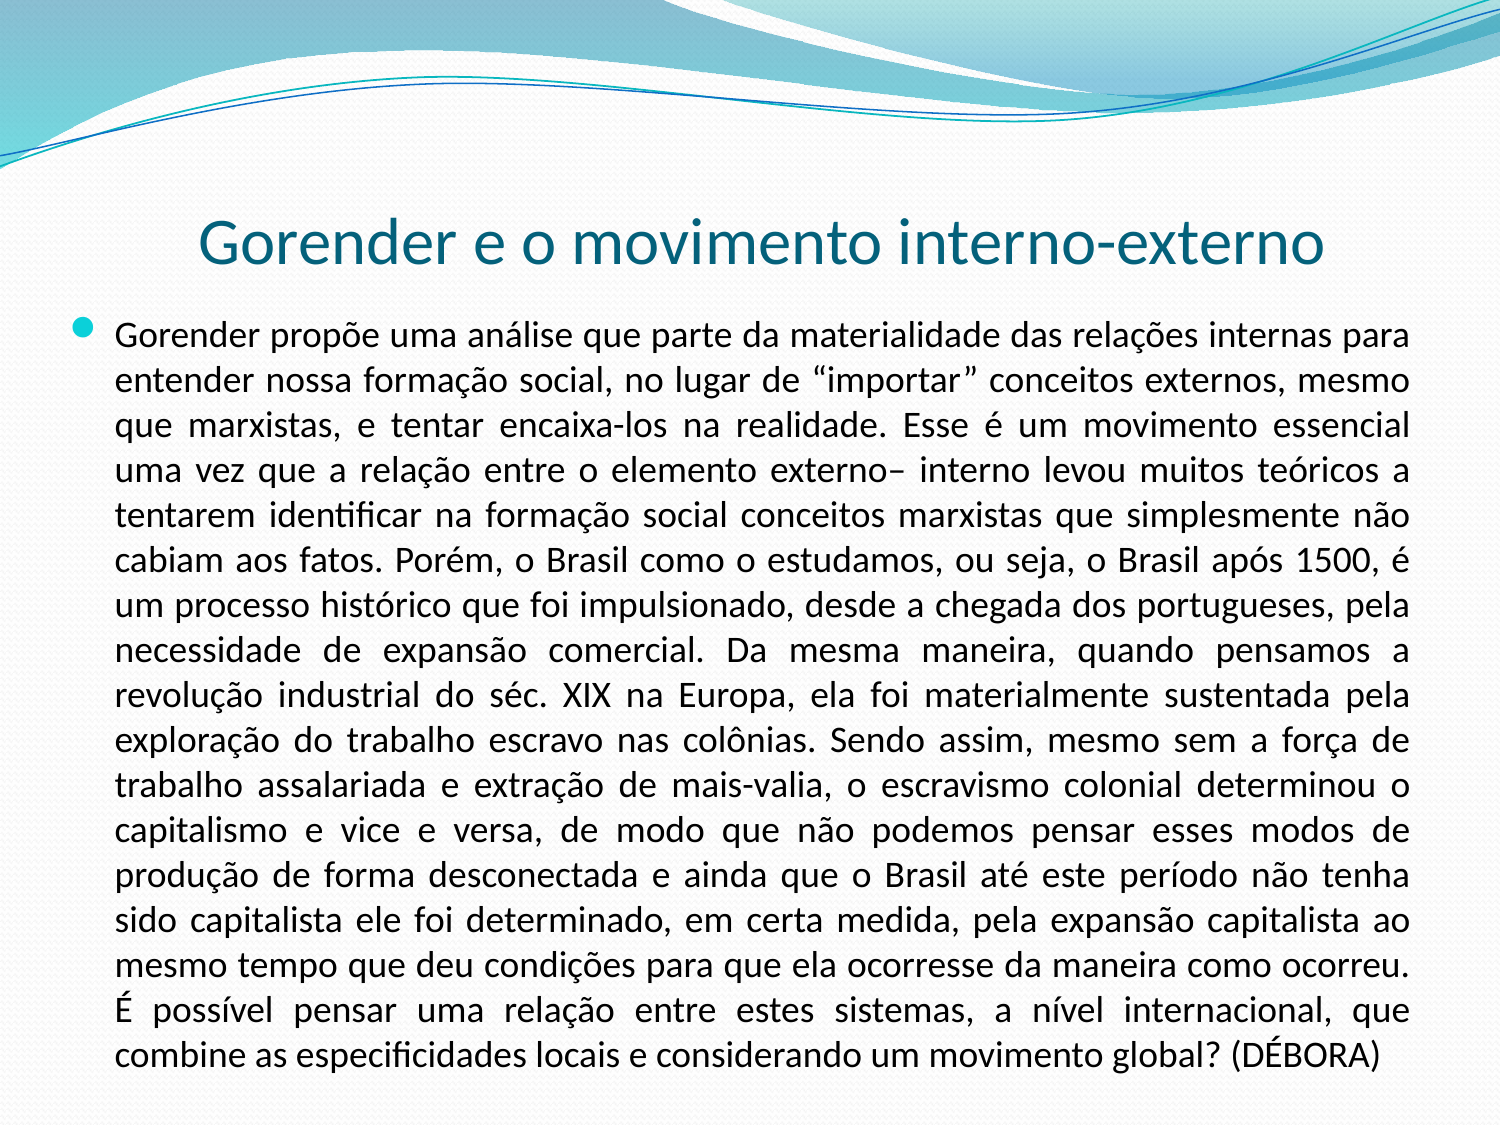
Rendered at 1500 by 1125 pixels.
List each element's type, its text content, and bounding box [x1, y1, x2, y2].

list Gorender propõe uma análise que parte da materialidade das relações internas para entender nossa formação social, no lugar de “importar” conceitos externos, mesmo que marxistas, e tentar encaixa-los na realidade. Esse é um movimento essencial uma vez que a relação entre o elemento externo– interno levou muitos teóricos a tentarem identificar na formação social conceitos marxistas que simplesmente não cabiam aos fatos. Porém, o Brasil como o estudamos, ou seja, o Brasil após 1500, é um processo histórico que foi impulsionado, desde a chegada dos portugueses, pela necessidade de expansão comercial. Da mesma maneira, quando pensamos a revolução industrial do séc. XIX na Europa, ela foi materialmente sustentada pela exploração do trabalho escravo nas colônias. Sendo assim, mesmo sem a força de trabalho assalariada e extração de mais-valia, o escravismo colonial determinou o capitalismo e vice e versa, de modo que não podemos pensar esses modos de produção de forma desconectada e ainda que o Brasil até este período não tenha sido capitalista ele foi determinado, em certa medida, pela expansão capitalista ao mesmo tempo que deu condições para que ela ocorresse da maneira como ocorreu. É possível pensar uma relação entre estes sistemas, a nível internacional, que combine as especificidades locais e considerando um movimento global? (DÉBORA) [54, 302, 1427, 1080]
title Gorender e o movimento interno-externo [80, 90, 1431, 278]
